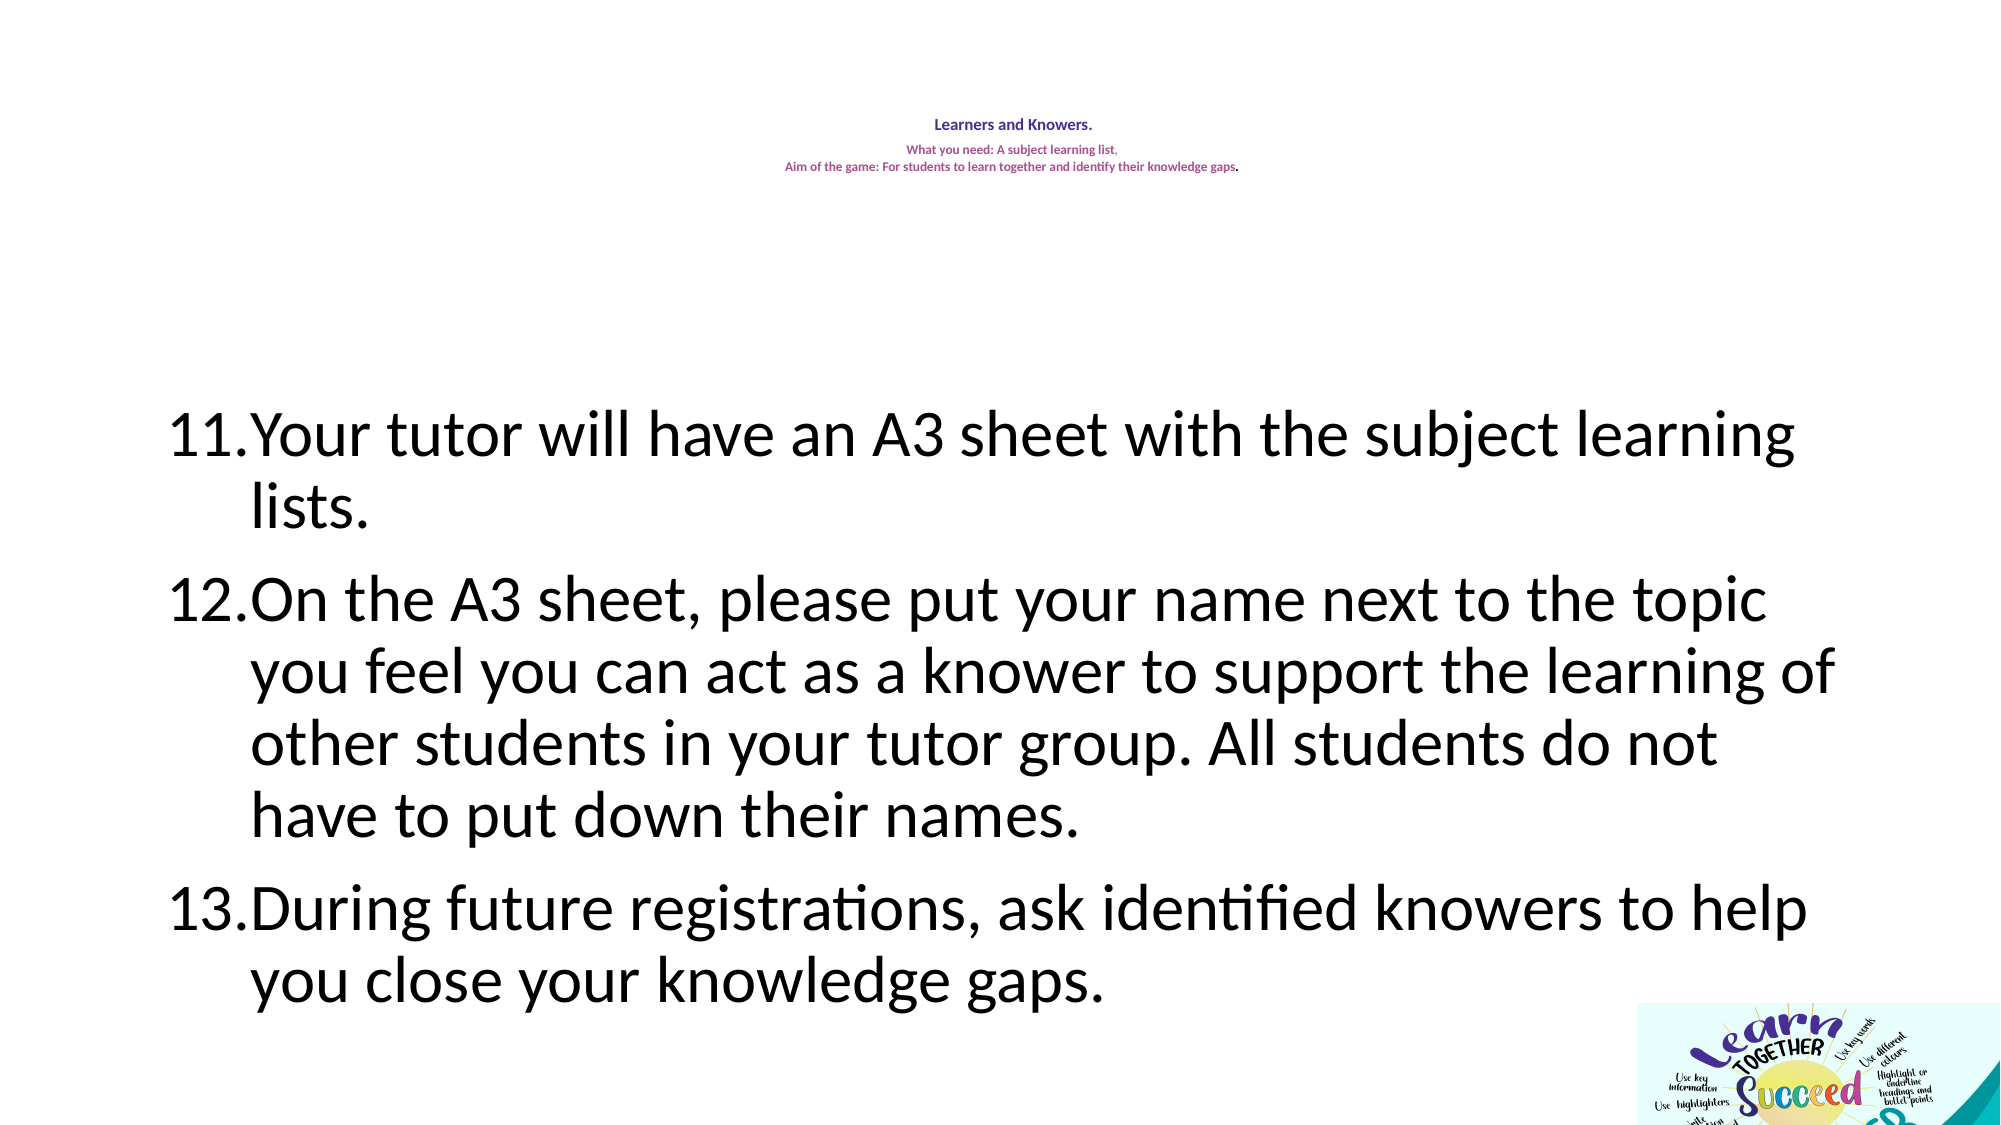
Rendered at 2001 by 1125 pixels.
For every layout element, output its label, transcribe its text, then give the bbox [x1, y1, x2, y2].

list Your tutor will have an A3 sheet with the subject learning lists. On the A3 sheet, please put your name next to the topic you feel you can act as a knower to support the learning of other students in your tutor group. All students do not have to put down their names. During future registrations, ask identified knowers to help you close your knowledge gaps. [151, 391, 1877, 1068]
title Learners and Knowers. What you need: A subject learning list, Aim of the game: For students to learn together and identify their knowledge gaps. [37, 43, 1990, 200]
picture [1638, 1003, 2000, 1125]
